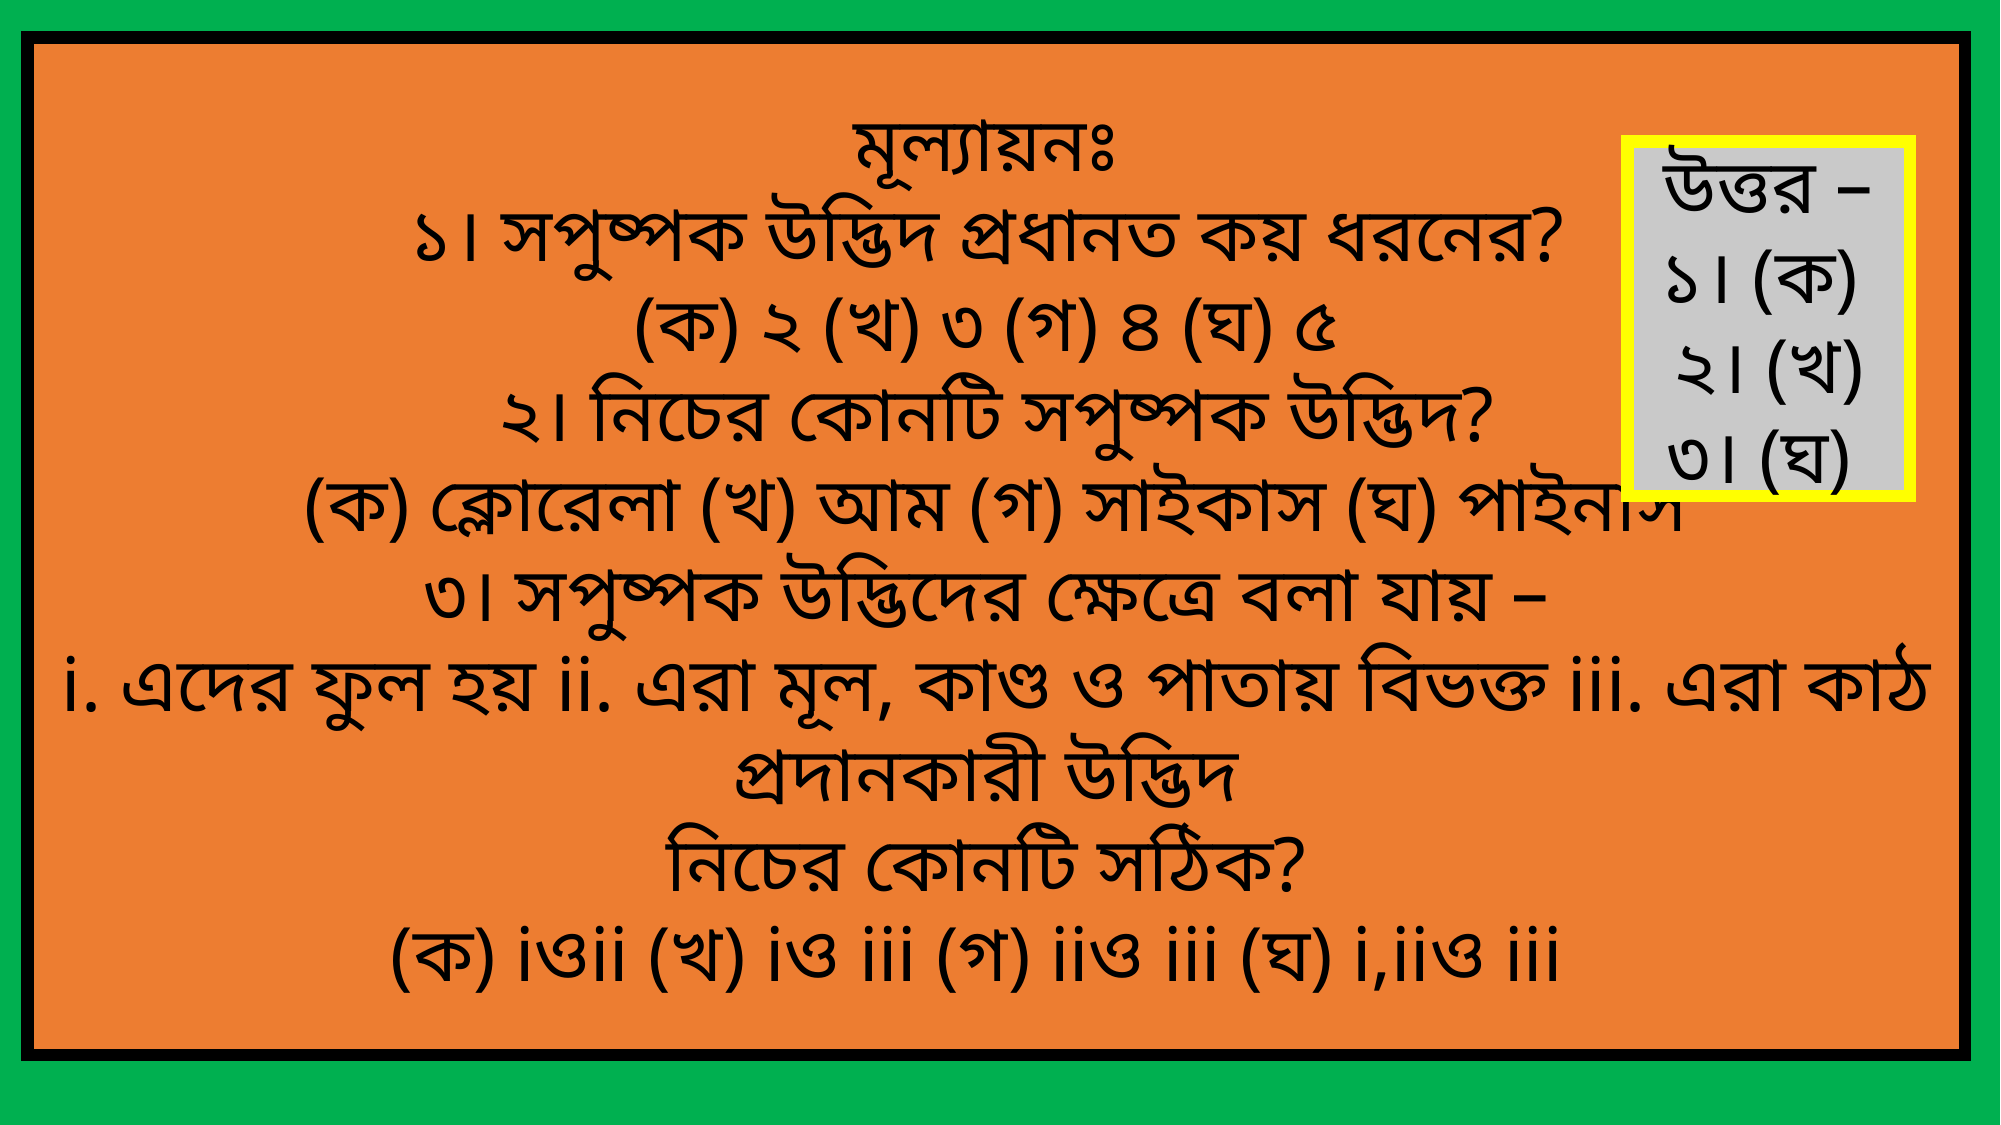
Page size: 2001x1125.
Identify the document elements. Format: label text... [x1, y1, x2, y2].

text_box উত্তর – ১। (ক) ২। (খ) ৩। (ঘ) [1626, 140, 1911, 497]
text_box মূল্যায়নঃ ১। সপুষ্পক উদ্ভিদ প্রধানত কয় ধরনের? (ক) ২ (খ) ৩ (গ) ৪ (ঘ) ৫ ২। নিচের কোনটি সপুষ্পক উদ্ভিদ? (ক) ক্লোরেলা (খ) আম (গ) সাইকাস (ঘ) পাইনাস ৩। সপুষ্পক উদ্ভিদের ক্ষেত্রে বলা যায় – i. এদের ফুল হয় ii. এরা মূল, কাণ্ড ও পাতায় বিভক্ত iii. এরা কাঠ প্রদানকারী উদ্ভিদ নিচের কোনটি সঠিক? (ক) iওii (খ) iও iii (গ) iiও iii (ঘ) i,iiও iii [26, 36, 1966, 1056]
